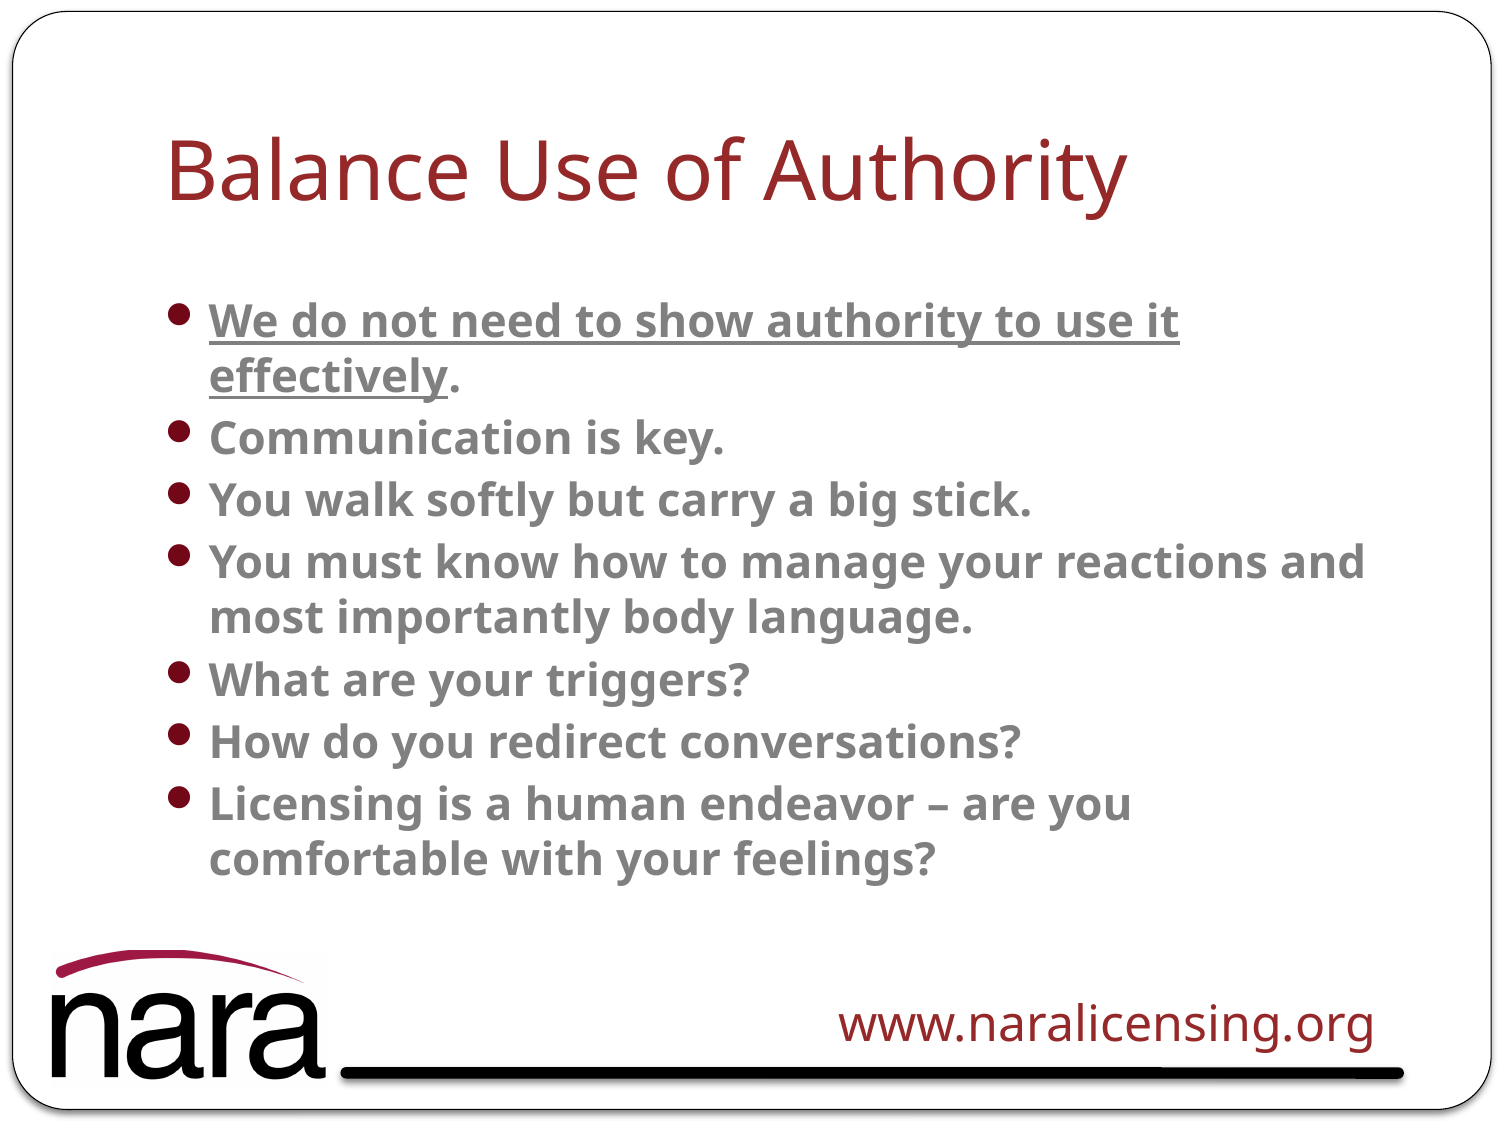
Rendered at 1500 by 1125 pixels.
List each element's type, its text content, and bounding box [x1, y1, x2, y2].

list We do not need to show authority to use it effectively. Communication is key. You walk softly but carry a big stick. You must know how to manage your reactions and most importantly body language. What are your triggers? How do you redirect conversations? Licensing is a human endeavor – are you comfortable with your feelings? [150, 237, 1425, 988]
picture [51, 950, 326, 1088]
title Balance Use of Authority [150, 45, 1425, 233]
